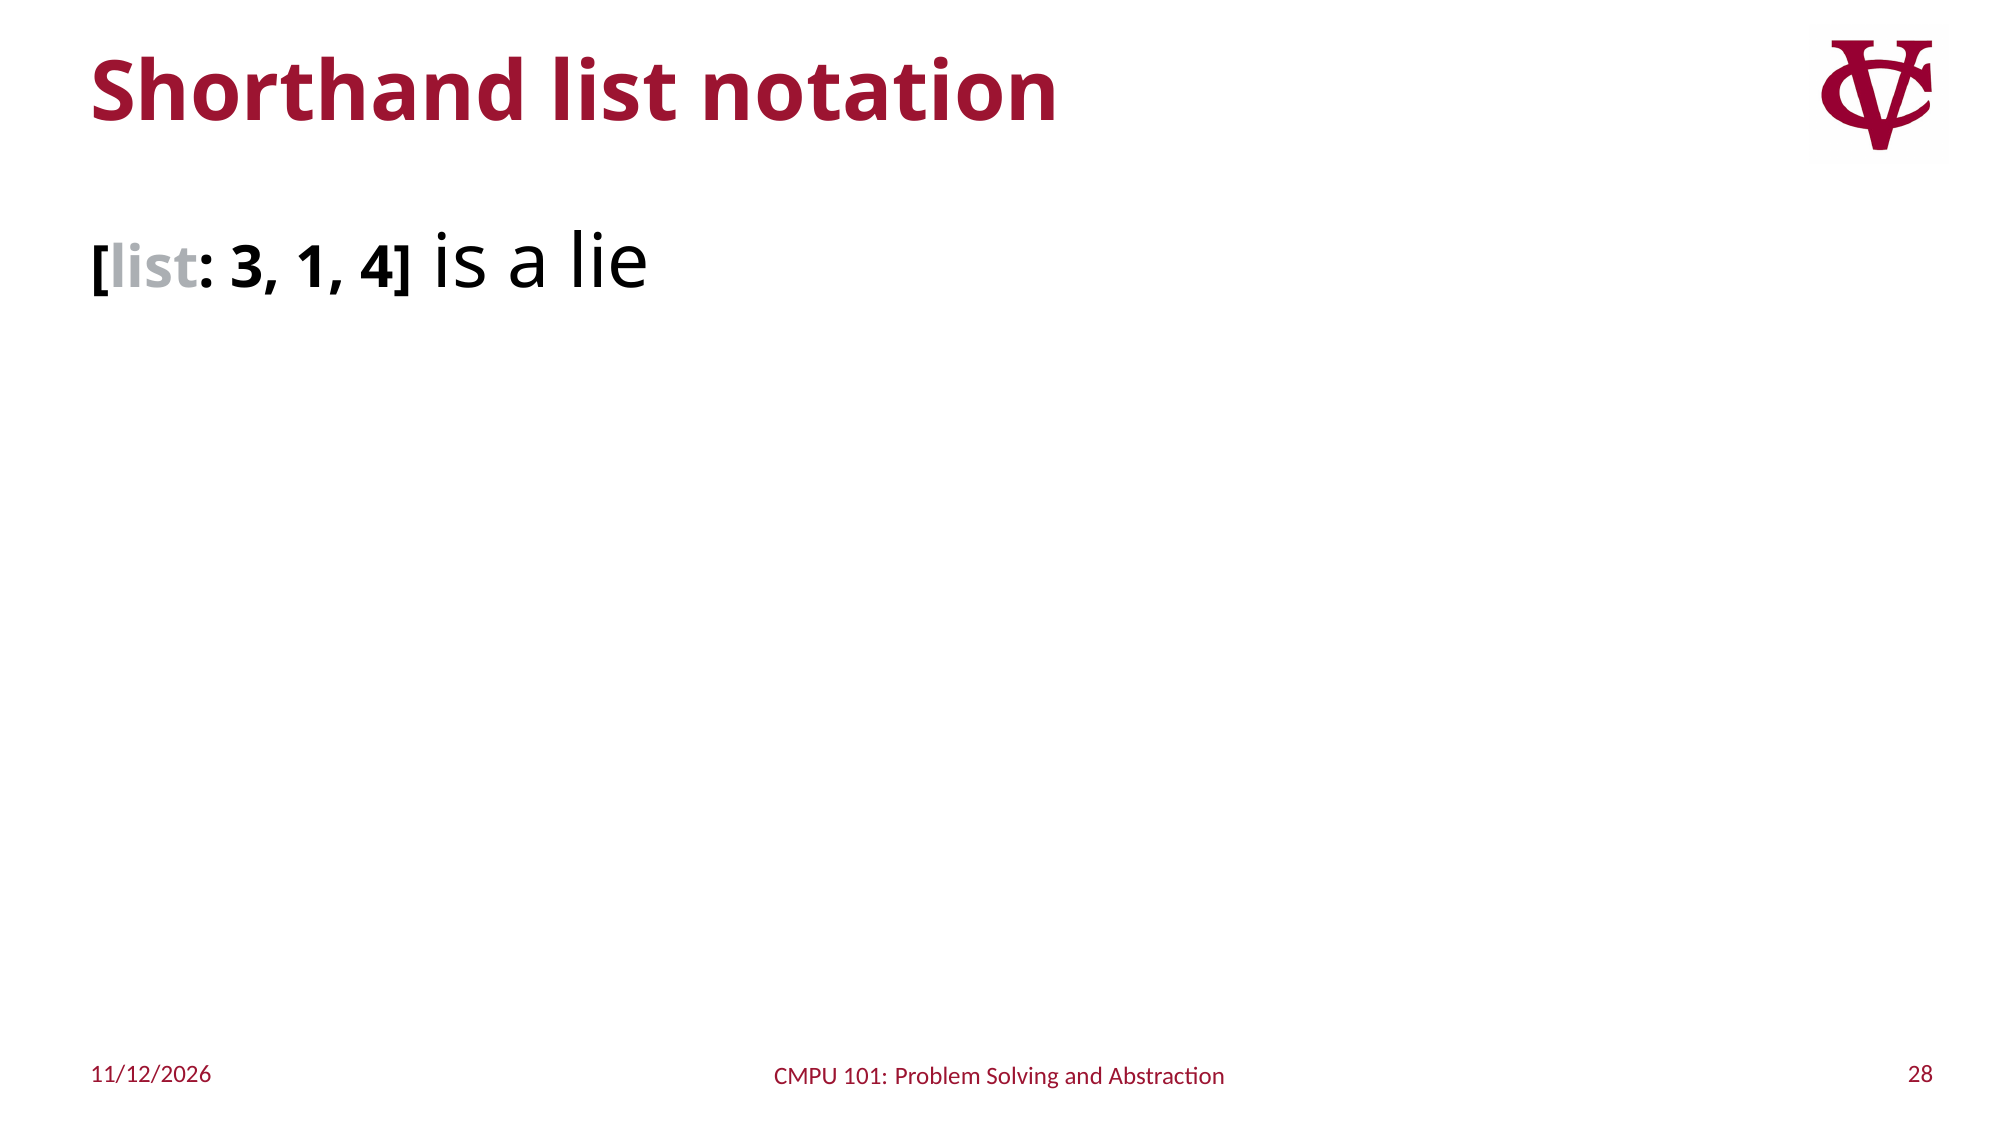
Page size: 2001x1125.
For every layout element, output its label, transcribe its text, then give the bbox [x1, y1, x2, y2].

title Shorthand list notation [75, 37, 1793, 151]
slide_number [75, 1042, 640, 1103]
picture [1809, 24, 1949, 164]
slide_number 28 [1384, 1042, 1949, 1103]
footer CMPU 101: Problem Solving and Abstraction [662, 1042, 1338, 1103]
list [list: 3, 1, 4] is a lie [75, 187, 1925, 1006]
